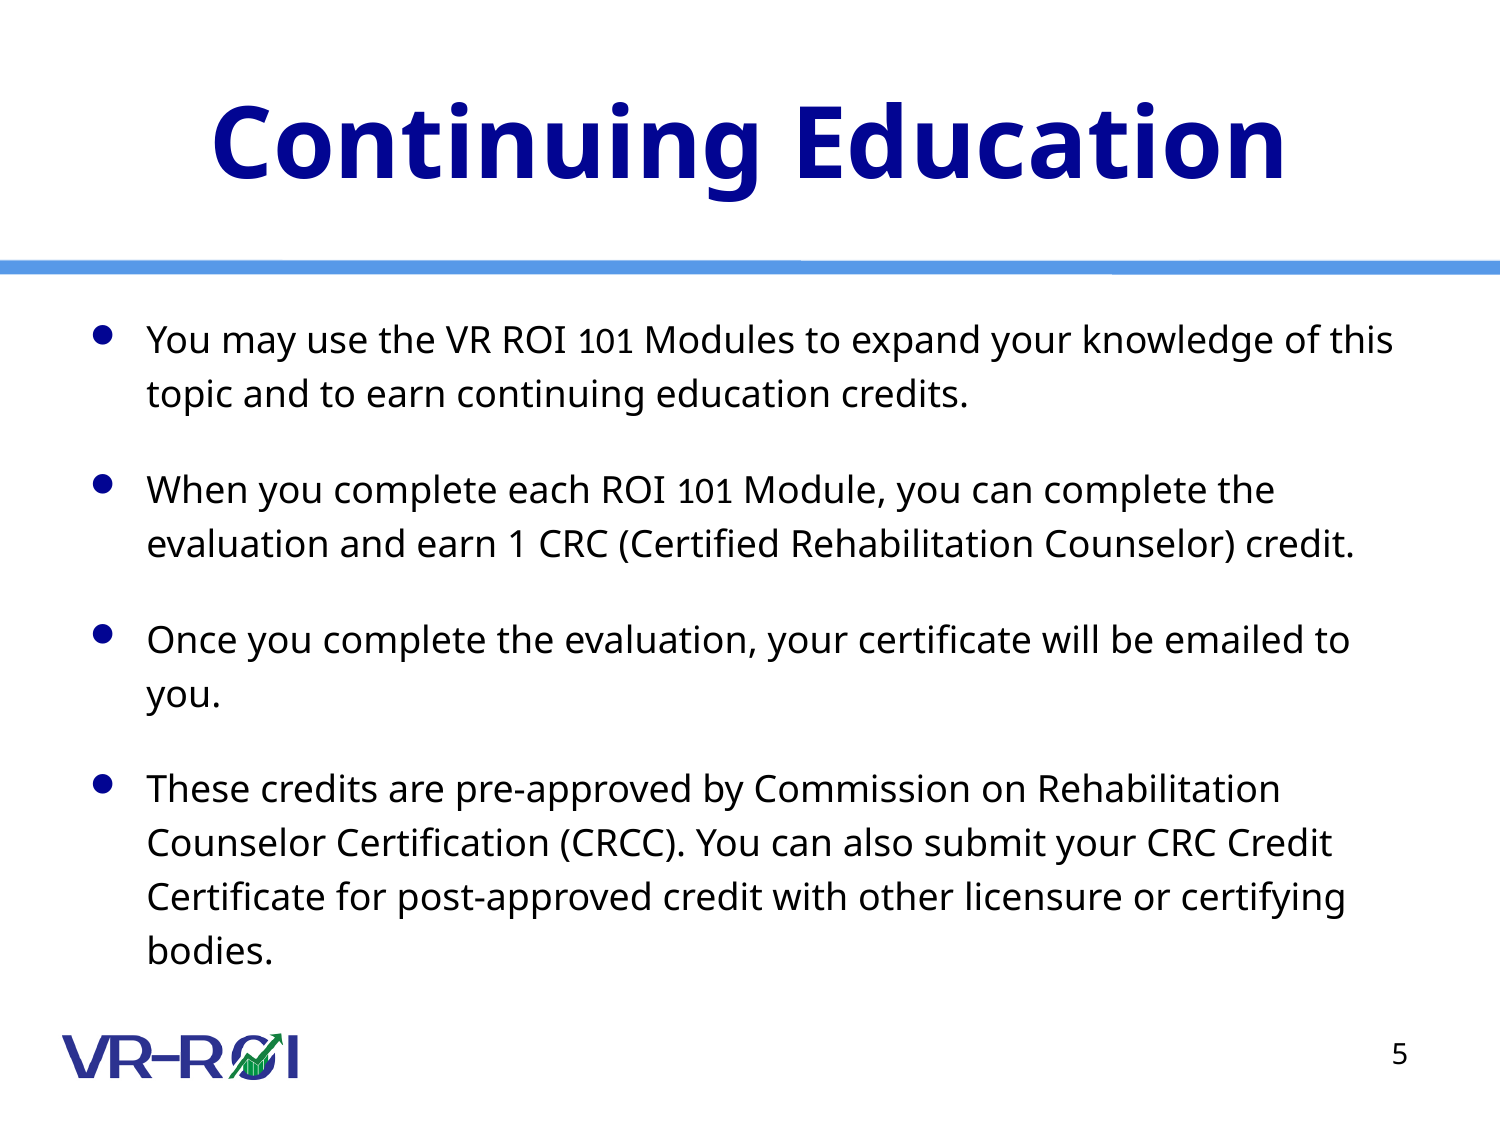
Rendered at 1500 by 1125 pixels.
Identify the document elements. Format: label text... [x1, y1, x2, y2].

slide_number 5 [1350, 1025, 1450, 1085]
picture [50, 1026, 313, 1107]
title Continuing Education [75, 45, 1425, 233]
list You may use the VR ROI 101 Modules to expand your knowledge of this topic and to earn continuing education credits. When you complete each ROI 101 Module, you can complete the evaluation and earn 1 CRC (Certified Rehabilitation Counselor) credit. Once you complete the evaluation, your certificate will be emailed to you. These credits are pre-approved by Commission on Rehabilitation Counselor Certification (CRCC). You can also submit your CRC Credit Certificate for post-approved credit with other licensure or certifying bodies. [75, 299, 1425, 1025]
